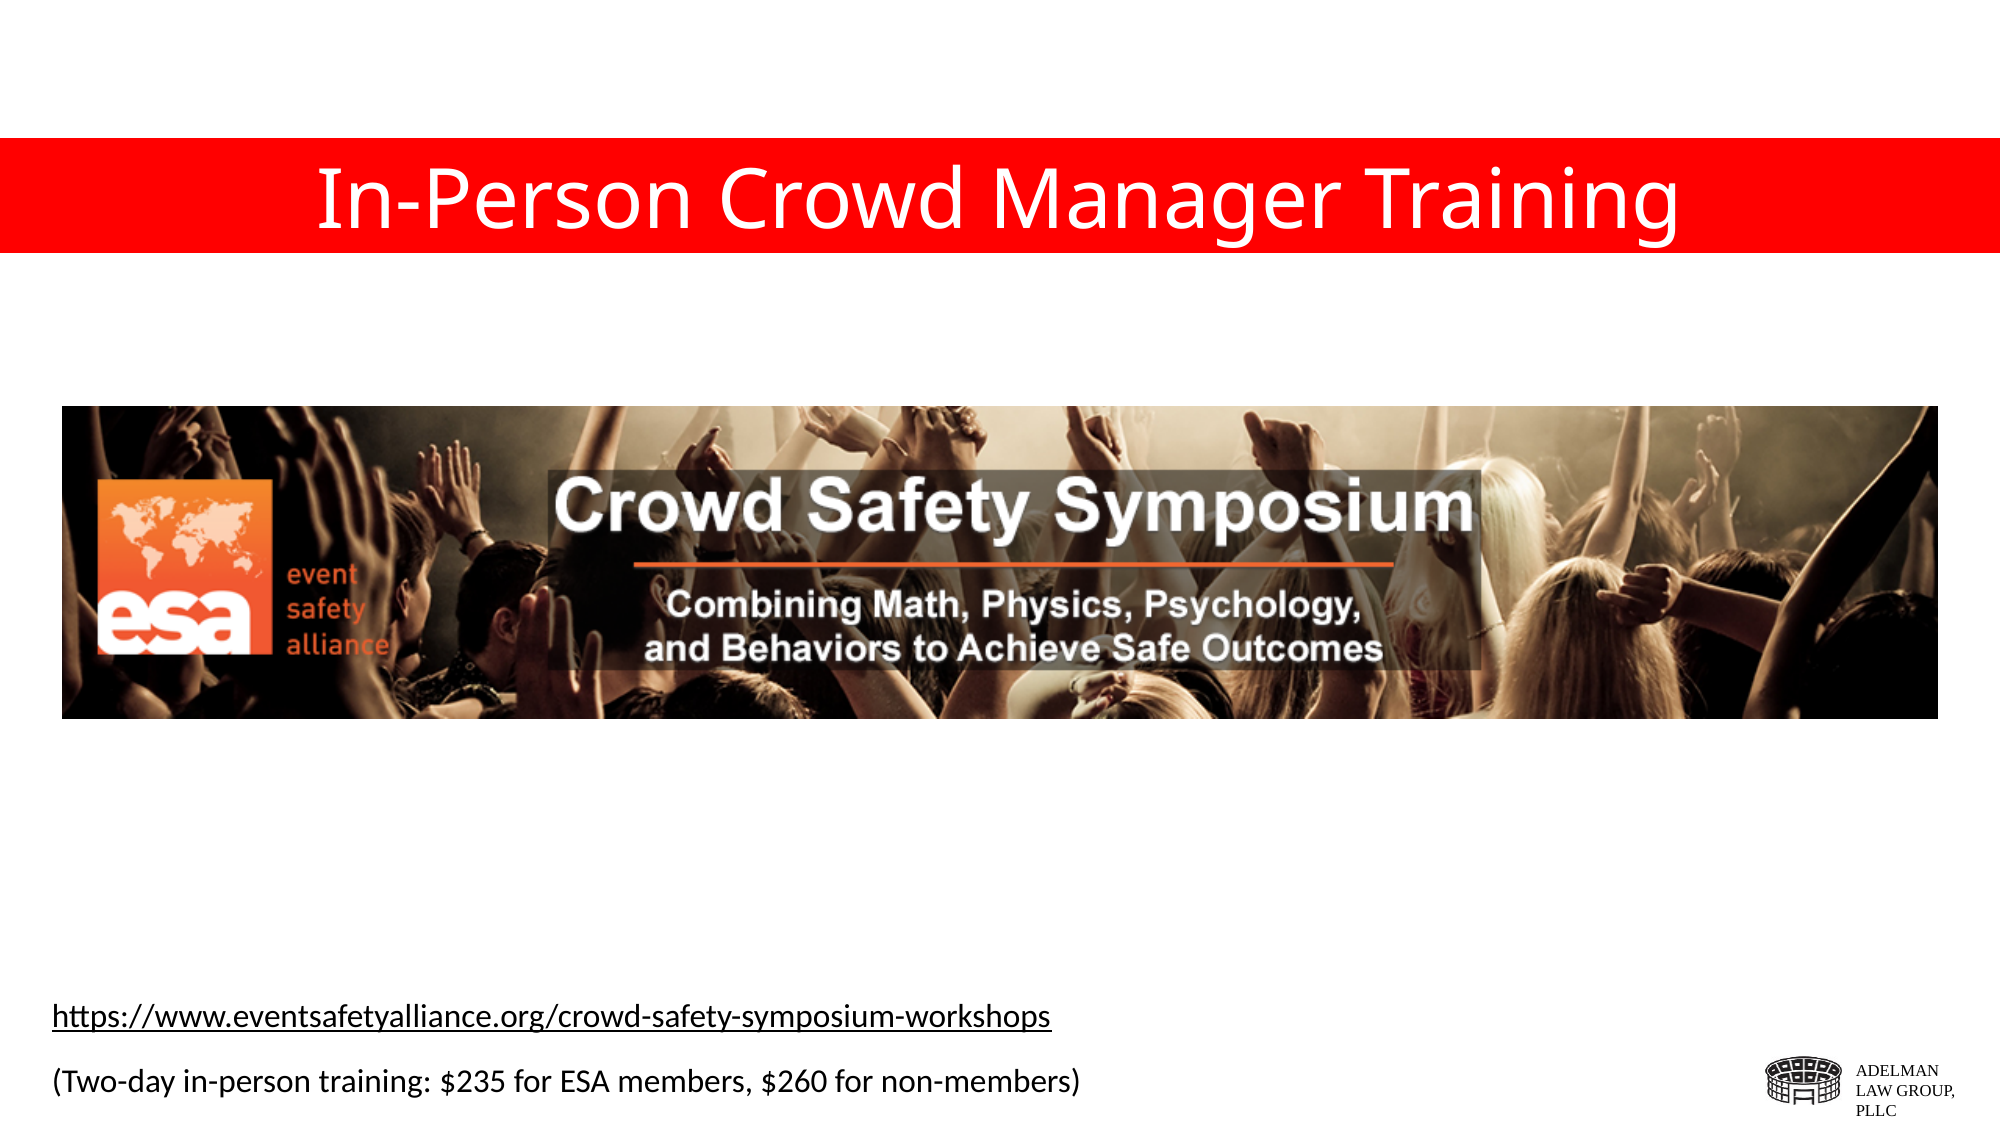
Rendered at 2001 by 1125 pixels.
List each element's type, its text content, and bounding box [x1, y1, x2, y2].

text_box https://www.eventsafetyalliance.org/crowd-safety-symposium-workshops (Two-day in-person training: $235 for ESA members, $260 for non-members) [37, 986, 1245, 1107]
picture [1765, 1056, 1842, 1105]
text_box Adelman Law Group, PLLC [1840, 1052, 1979, 1125]
picture [62, 406, 1938, 719]
text_box In-Person Crowd Manager Training [0, 138, 2000, 253]
